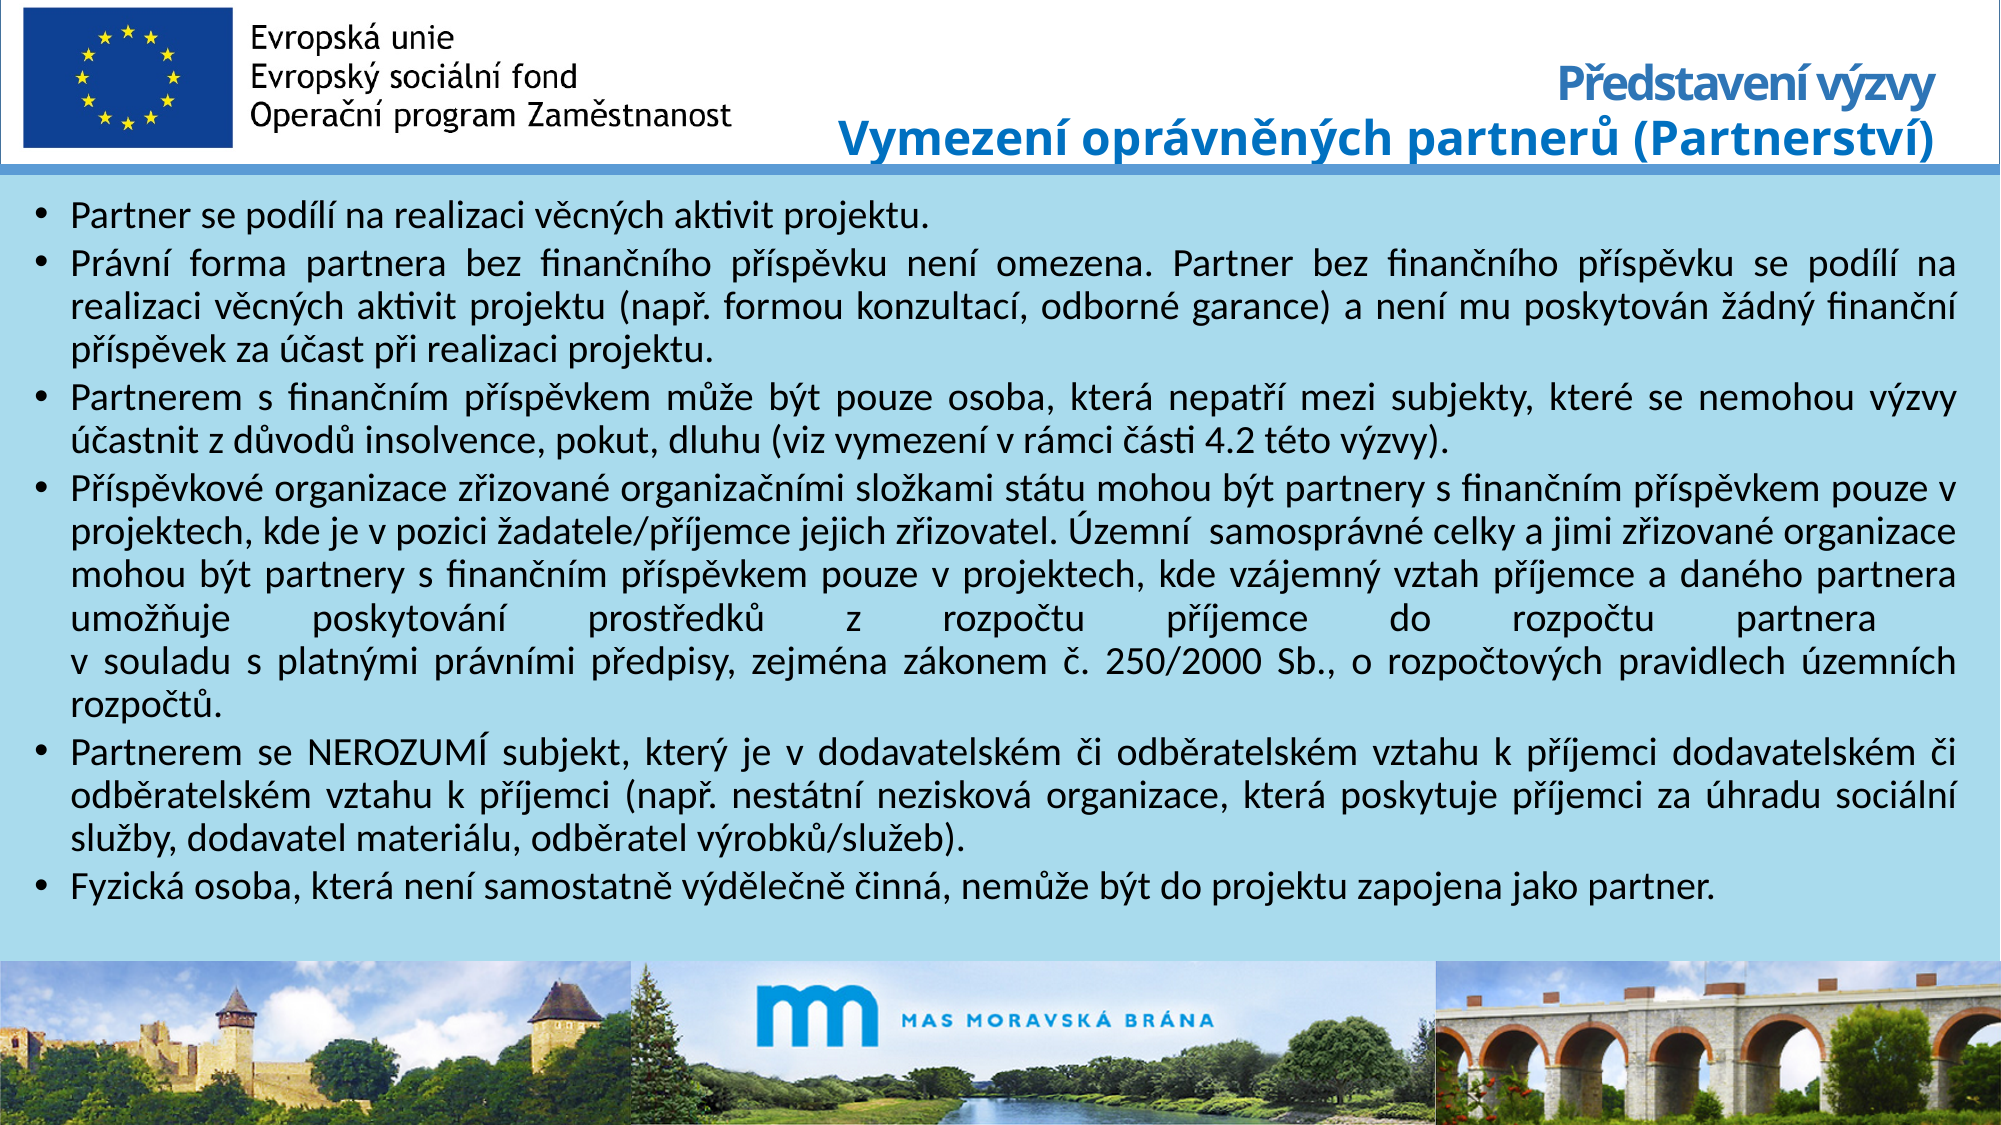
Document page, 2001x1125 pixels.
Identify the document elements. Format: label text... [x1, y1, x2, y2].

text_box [0, 961, 2000, 1125]
text_box Představení výzvy Vymezení oprávněných partnerů (Partnerství) [808, 41, 1952, 164]
picture [19, 3, 732, 152]
text_box Představení výzvy Vymezení oprávněných partnerů (Partnerství) [808, 175, 1952, 181]
text_box [0, 0, 2000, 164]
list Partner se podílí na realizaci věcných aktivit projektu. Právní forma partnera bez finančního příspěvku není omezena. Partner bez finančního příspěvku se podílí na realizaci věcných aktivit projektu (např. formou konzultací, odborné garance) a není mu poskytován žádný finanční příspěvek za účast při realizaci projektu. Partnerem s finančním příspěvkem může být pouze osoba, která nepatří mezi subjekty, které se nemohou výzvy účastnit z důvodů insolvence, pokut, dluhu (viz vymezení v rámci části 4.2 této výzvy). Příspěvkové organizace zřizované organizačními složkami státu mohou být partnery s finančním příspěvkem pouze v projektech, kde je v pozici žadatele/příjemce jejich zřizovatel. Územní samosprávné celky a jimi zřizované organizace mohou být partnery s finančním příspěvkem pouze v projektech, kde vzájemný vztah příjemce a daného partnera umožňuje poskytování prostředků z rozpočtu příjemce do rozpočtu partnera v souladu s platnými právními předpisy, zejména zákonem č. 250/2000 Sb., o rozpočtových pravidlech územních rozpočtů. Partnerem se NEROZUMÍ subjekt, který je v dodavatelském či odběratelském vztahu k příjemci dodavatelském či odběratelském vztahu k příjemci (např. nestátní nezisková organizace, která poskytuje příjemci za úhradu sociální služby, dodavatel materiálu, odběratel výrobků/služeb). Fyzická osoba, která není samostatně výdělečně činná, nemůže být do projektu zapojena jako partner. [19, 186, 1976, 956]
